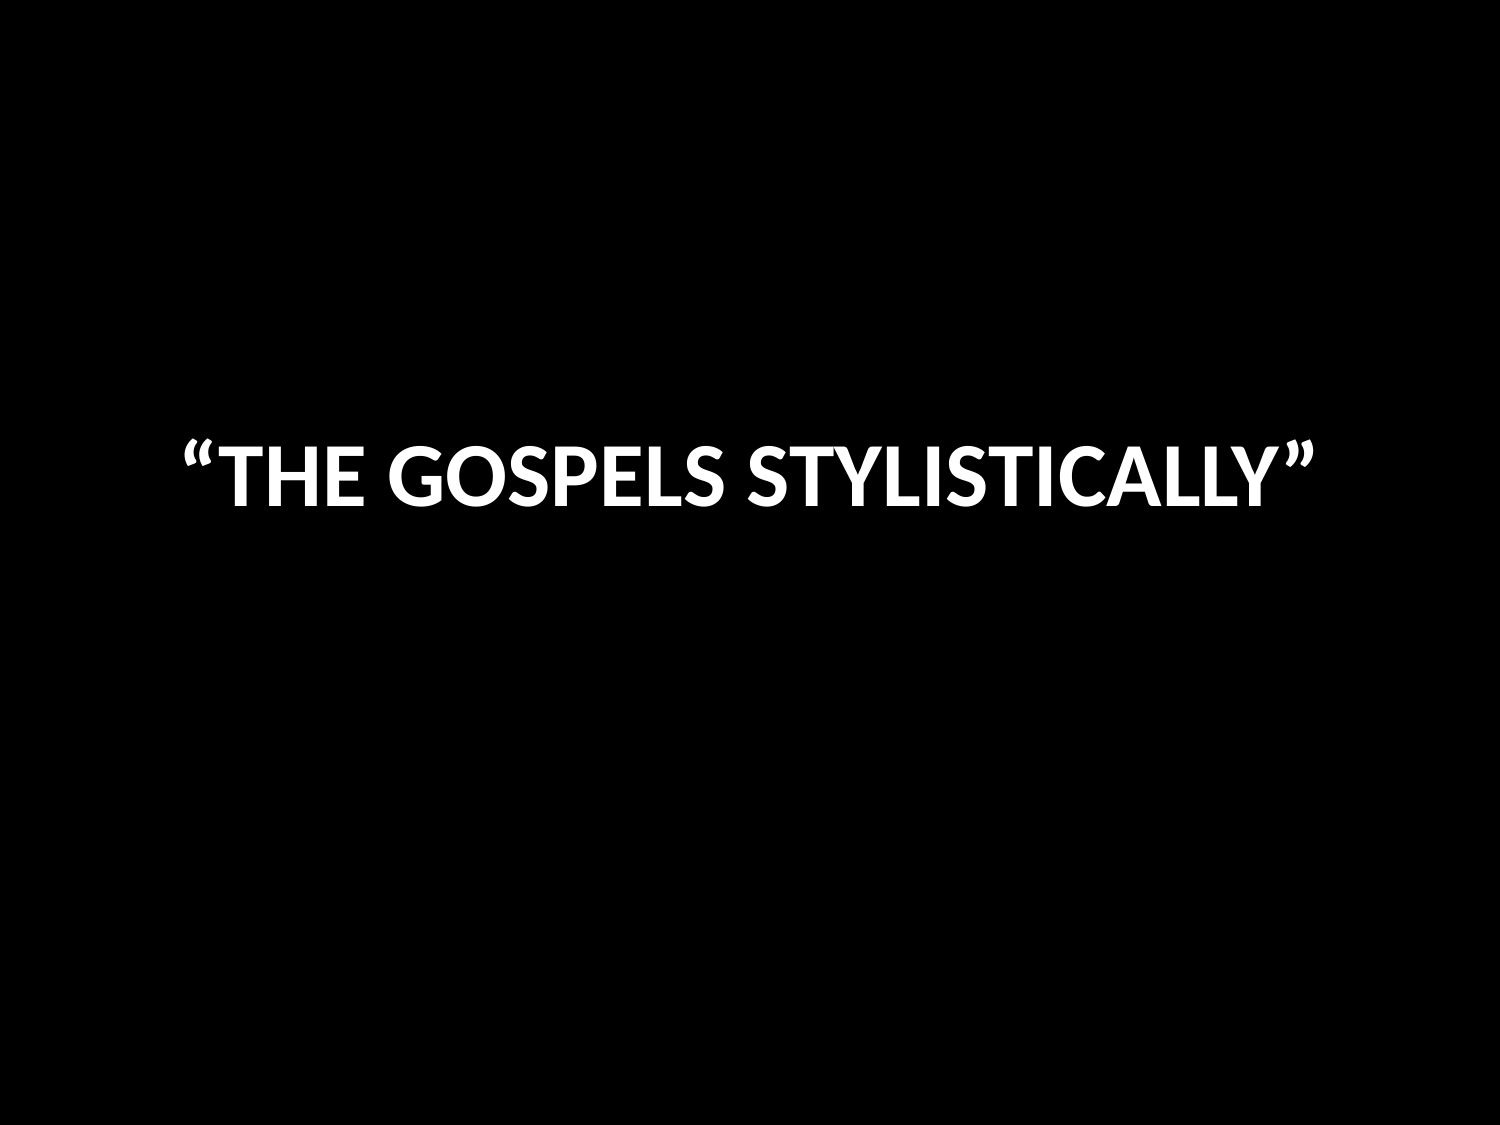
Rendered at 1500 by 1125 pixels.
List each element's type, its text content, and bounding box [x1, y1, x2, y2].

title “THE GOSPELS STYLISTICALLY” [112, 349, 1388, 591]
